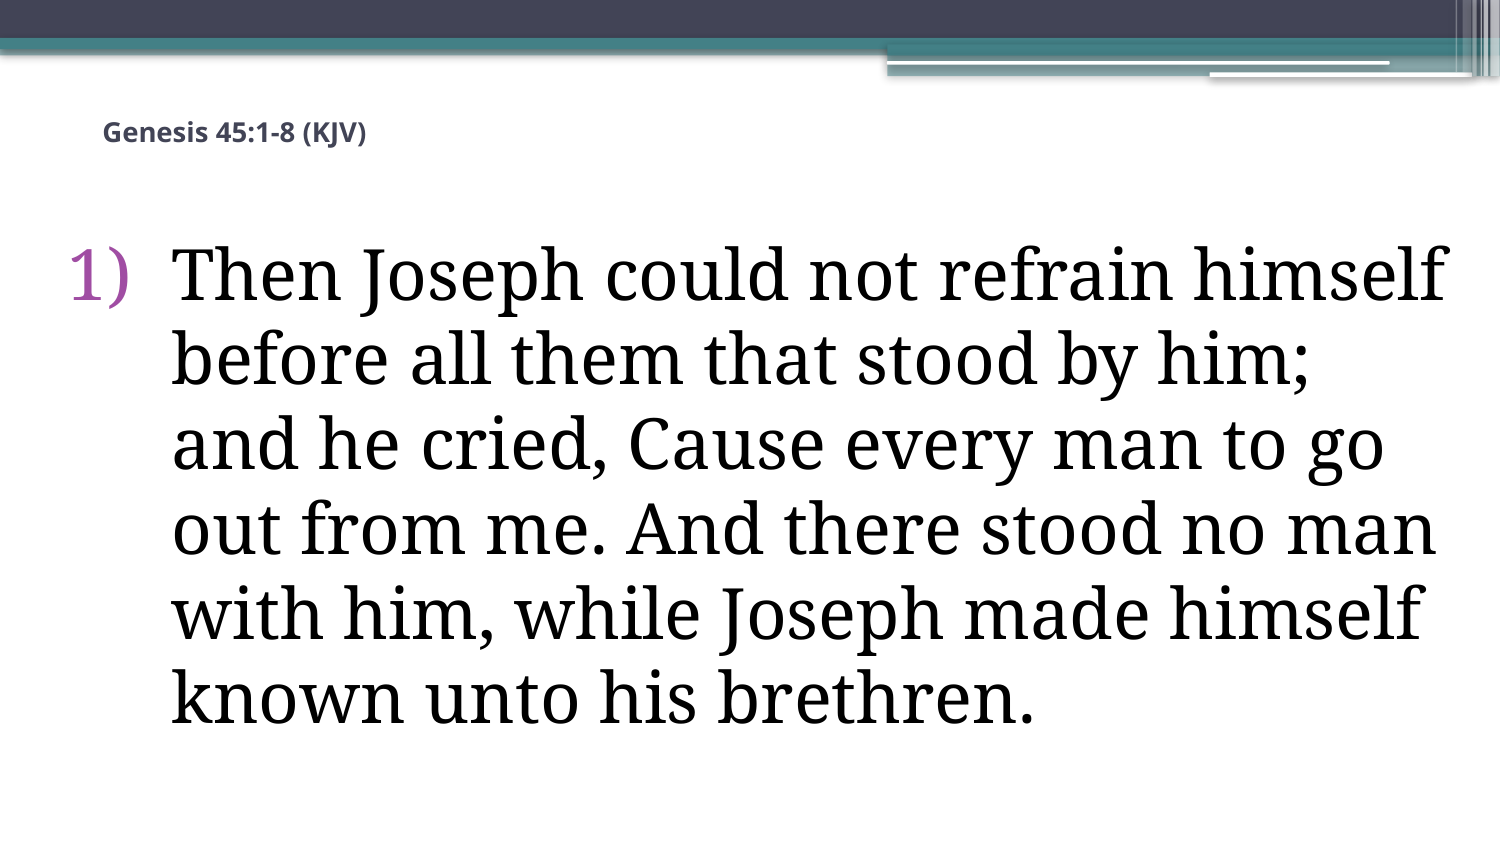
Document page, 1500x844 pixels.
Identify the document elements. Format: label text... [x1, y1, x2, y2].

list Then Joseph could not refrain himself before all them that stood by him; and he cried, Cause every man to go out from me. And there stood no man with him, while Joseph made himself known unto his brethren. [37, 221, 1463, 809]
title Genesis 45:1-8 (KJV) [87, 84, 1438, 179]
